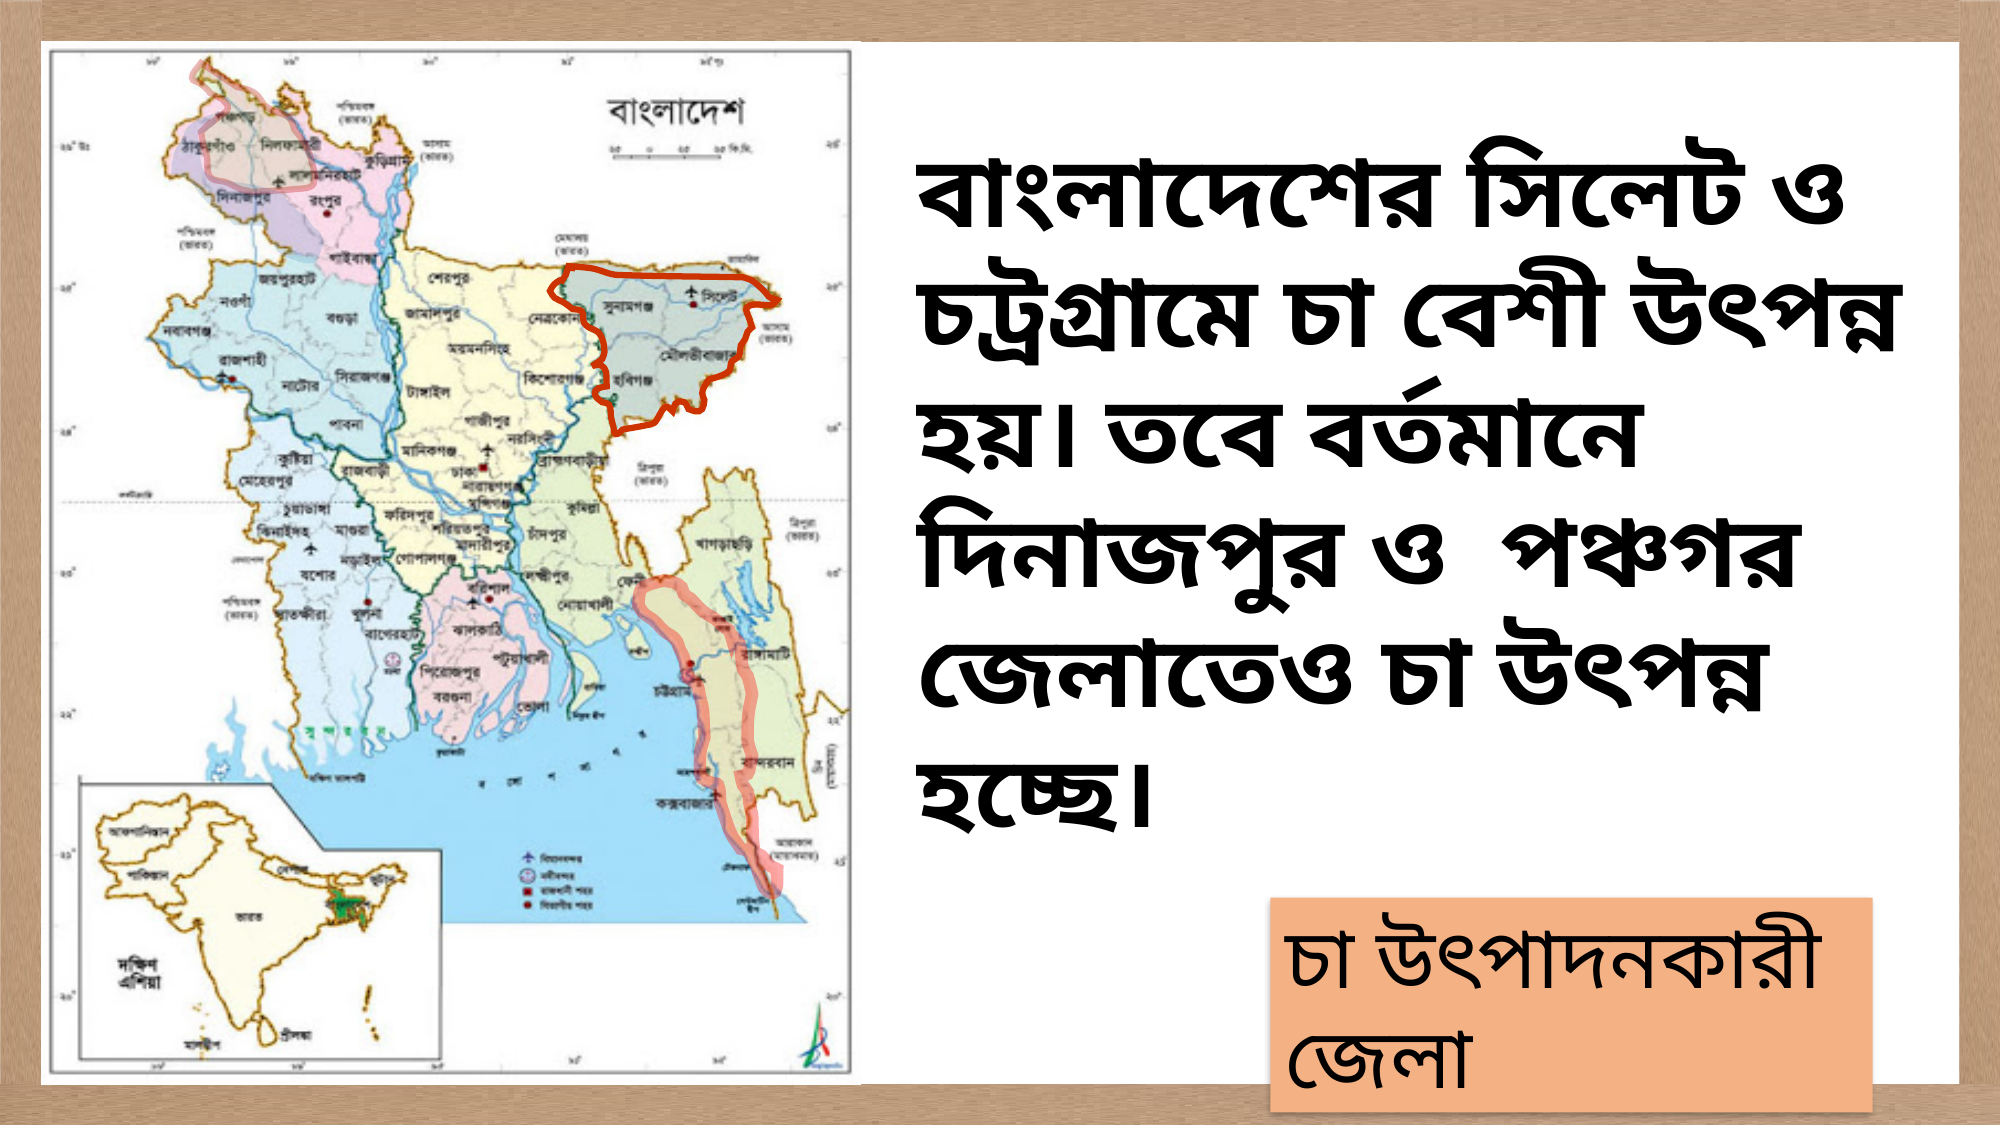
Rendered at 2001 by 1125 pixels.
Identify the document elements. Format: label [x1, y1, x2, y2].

text_box [0, 0, 2000, 1125]
picture [41, 41, 861, 1085]
